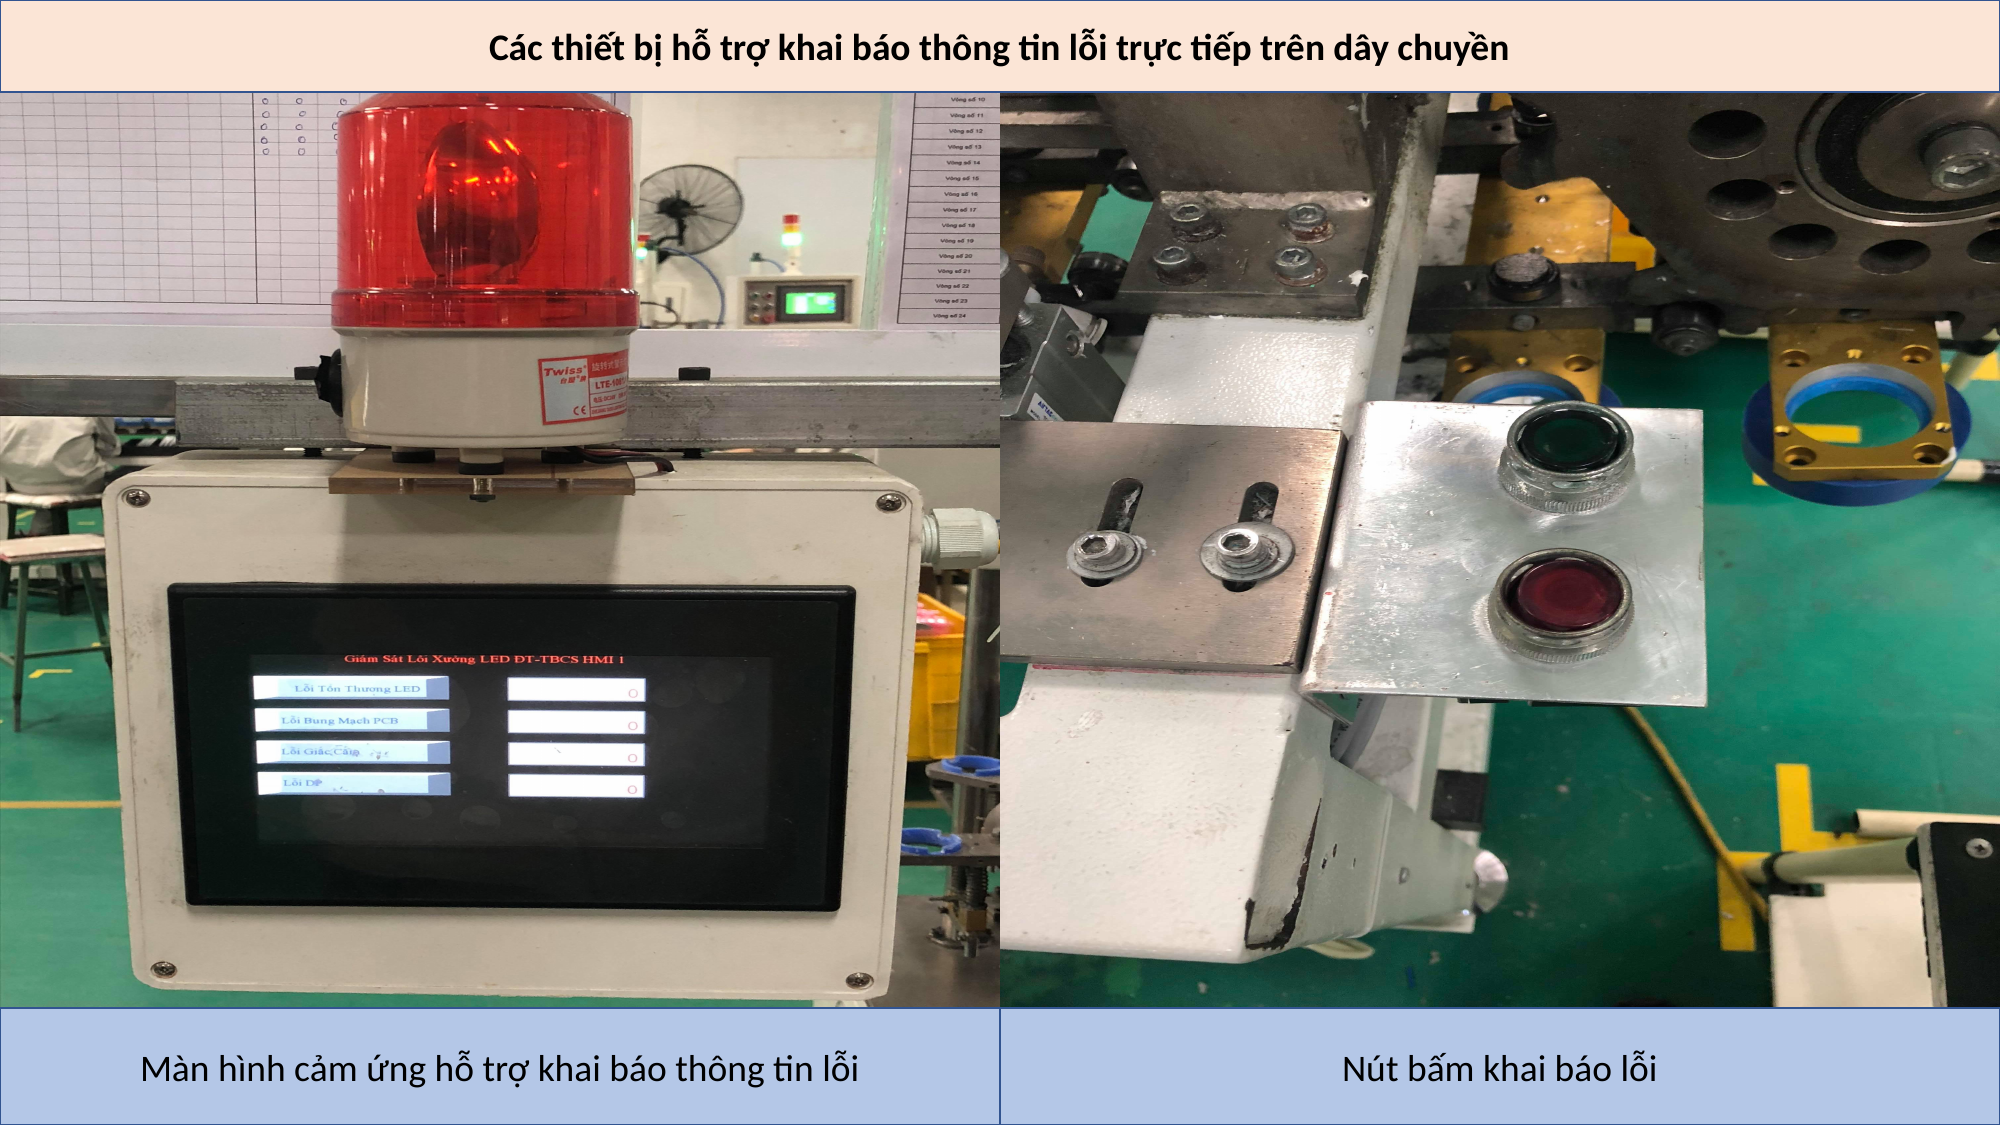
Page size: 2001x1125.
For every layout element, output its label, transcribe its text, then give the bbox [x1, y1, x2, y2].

picture [0, 79, 2000, 1008]
text_box Nút bấm khai báo lỗi [999, 1008, 2000, 1125]
text_box Các thiết bị hỗ trợ khai báo thông tin lỗi trực tiếp trên dây chuyền [0, 0, 2000, 79]
text_box Màn hình cảm ứng hỗ trợ khai báo thông tin lỗi [0, 1008, 999, 1125]
